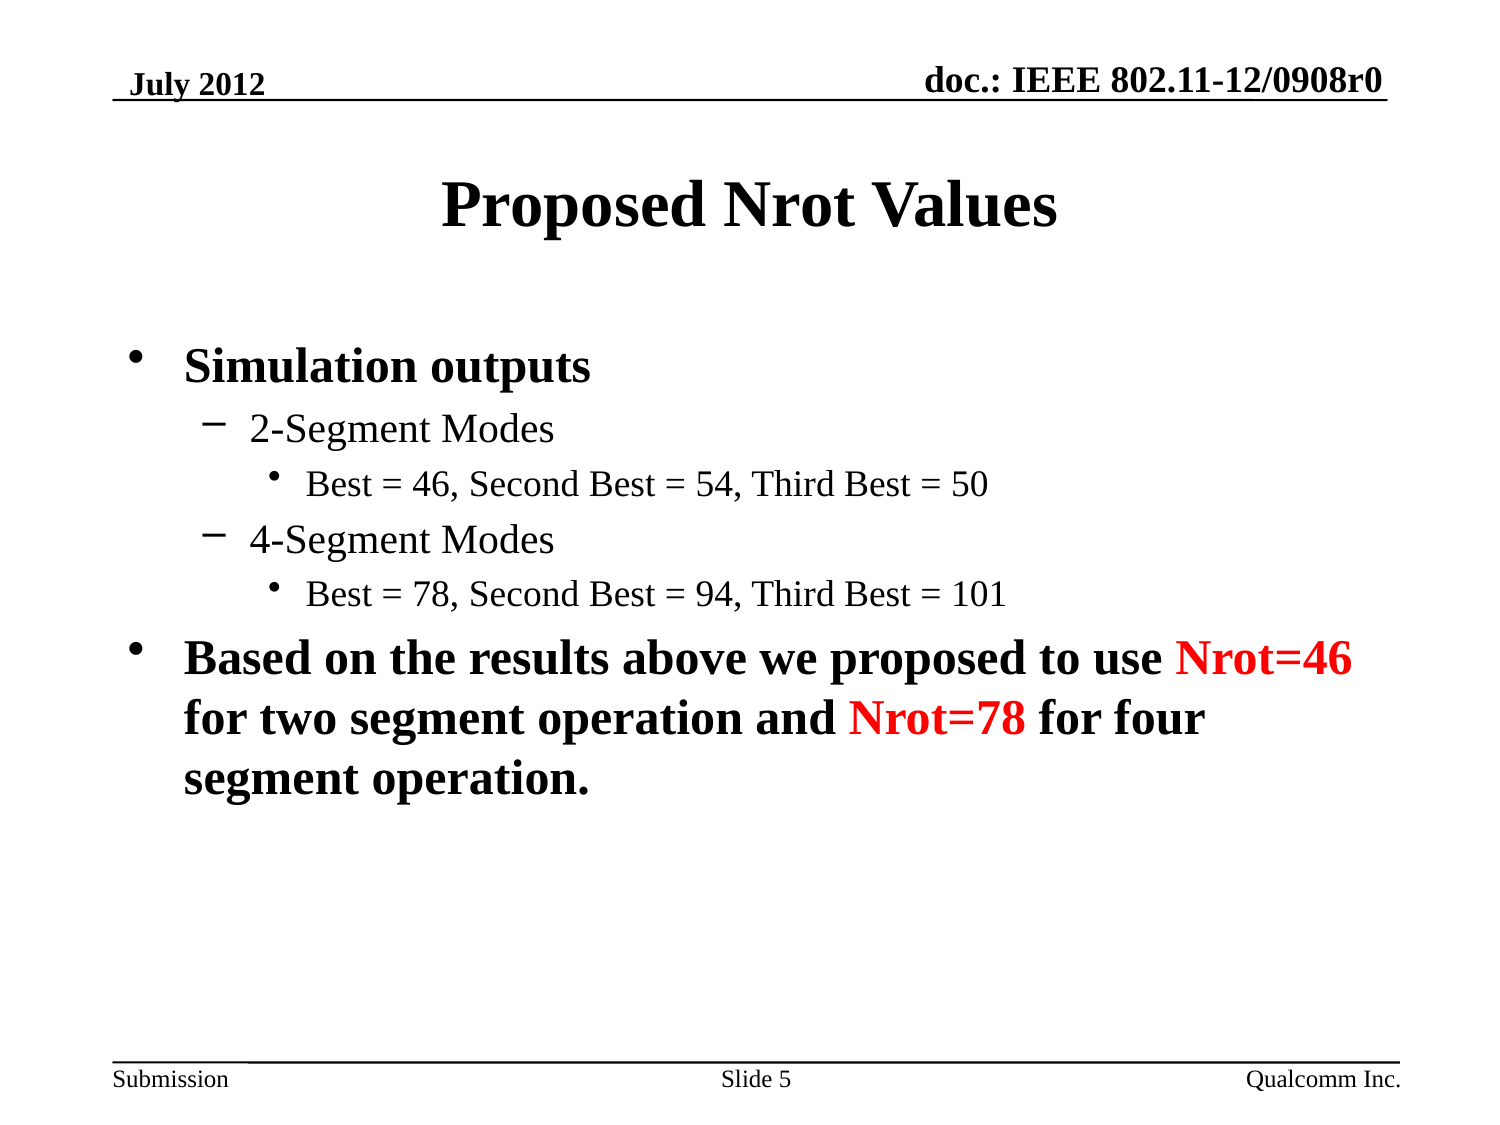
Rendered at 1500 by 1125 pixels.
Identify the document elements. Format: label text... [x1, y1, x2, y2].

footer Qualcomm Inc. [1243, 1061, 1402, 1093]
list Simulation outputs 2-Segment Modes Best = 46, Second Best = 54, Third Best = 50 4-Segment Modes Best = 78, Second Best = 94, Third Best = 101 Based on the results above we proposed to use Nrot=46 for two segment operation and Nrot=78 for four segment operation. [112, 324, 1388, 1000]
title Proposed Nrot Values [112, 112, 1388, 288]
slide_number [114, 54, 350, 100]
slide_number Slide 5 [712, 1061, 800, 1093]
